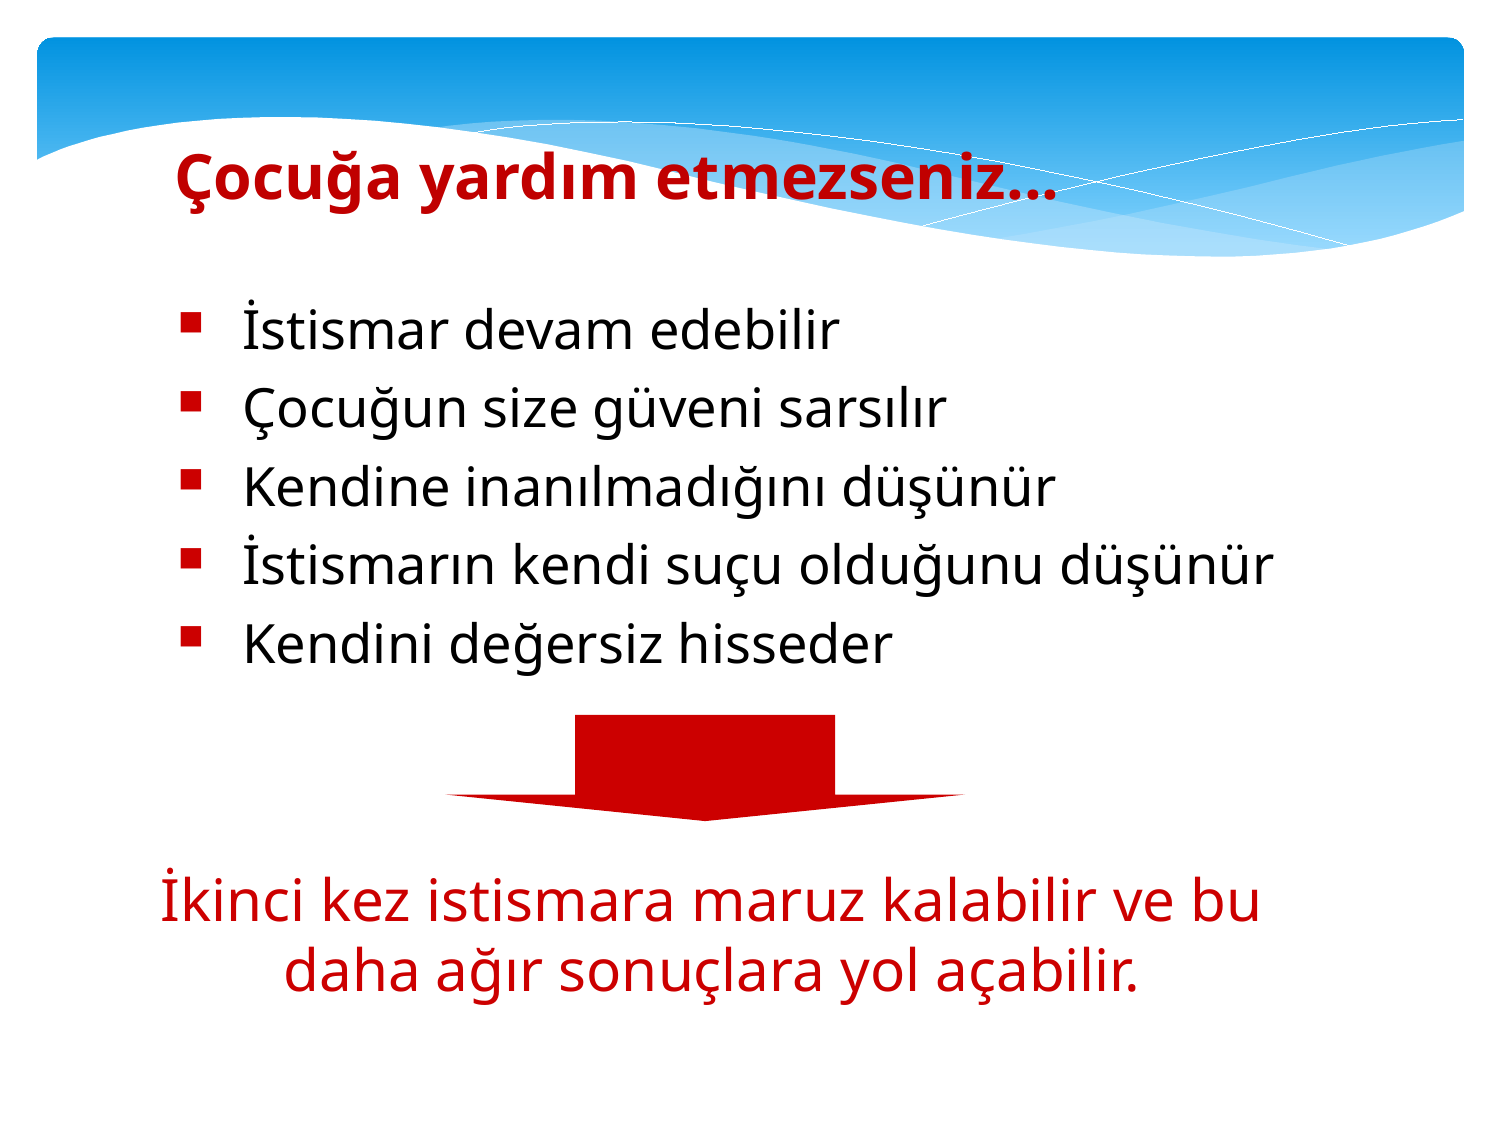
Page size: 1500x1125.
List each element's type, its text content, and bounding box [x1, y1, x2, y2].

text_box Çocuğa yardım etmezseniz... [159, 54, 1395, 220]
text_box [445, 714, 966, 822]
text_box İstismar devam edebilir Çocuğun size güveni sarsılır Kendine inanılmadığını düşünür İstismarın kendi suçu olduğunu düşünür Kendini değersiz hisseder [92, 287, 1406, 770]
text_box İkinci kez istismara maruz kalabilir ve bu daha ağır sonuçlara yol açabilir. [146, 855, 1294, 1011]
